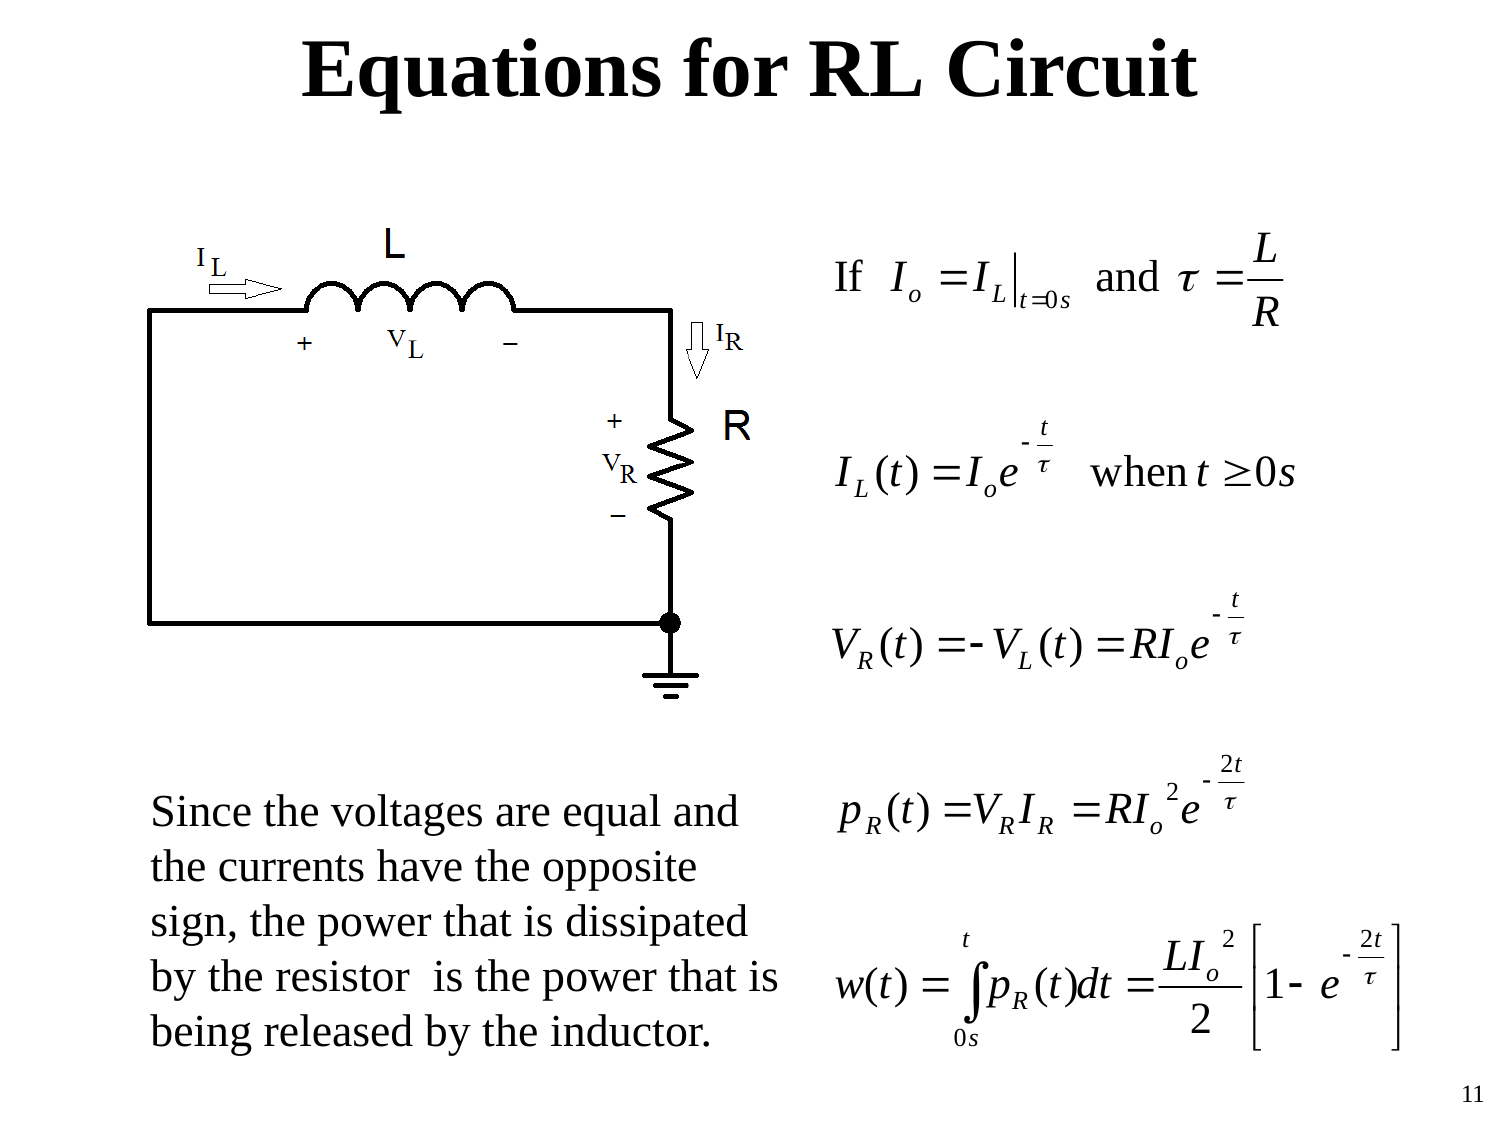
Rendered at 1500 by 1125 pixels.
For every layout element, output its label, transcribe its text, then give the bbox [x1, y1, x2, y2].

text_box Since the voltages are equal and the currents have the opposite sign, the power that is dissipated by the resistor is the power that is being released by the inductor. [135, 773, 799, 1064]
slide_number 11 [1186, 1069, 1500, 1125]
picture [135, 217, 751, 712]
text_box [826, 742, 1418, 1059]
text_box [826, 217, 1306, 681]
title Equations for RL Circuit [0, 0, 1500, 126]
